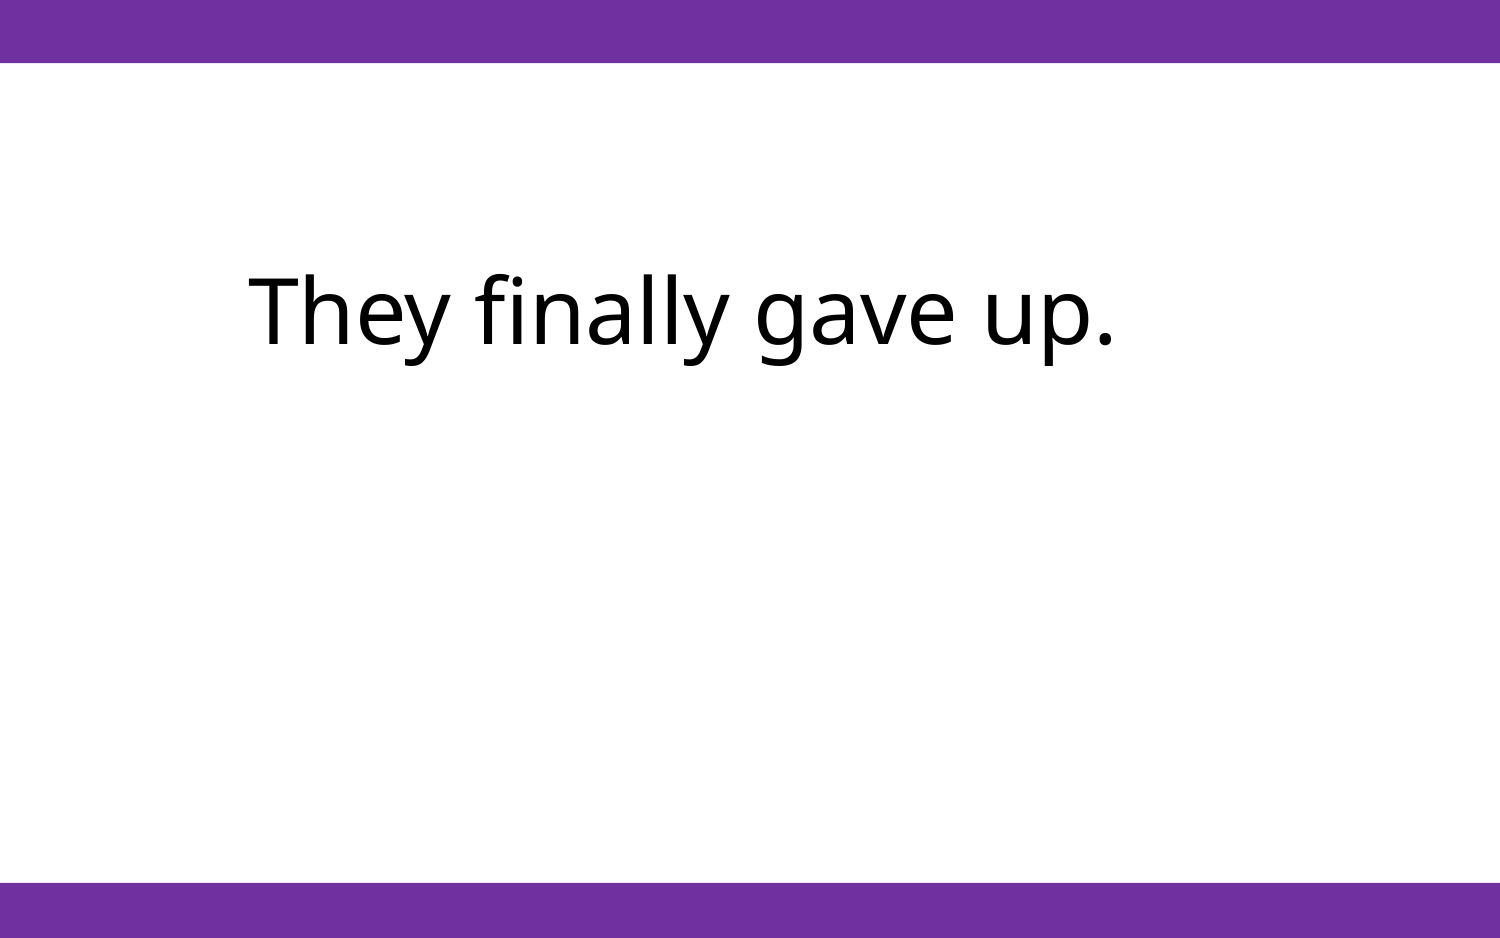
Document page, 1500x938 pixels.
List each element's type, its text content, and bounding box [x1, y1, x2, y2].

text_box [0, 0, 1500, 64]
list They finally gave up. [233, 258, 1229, 497]
text_box [0, 882, 1500, 938]
